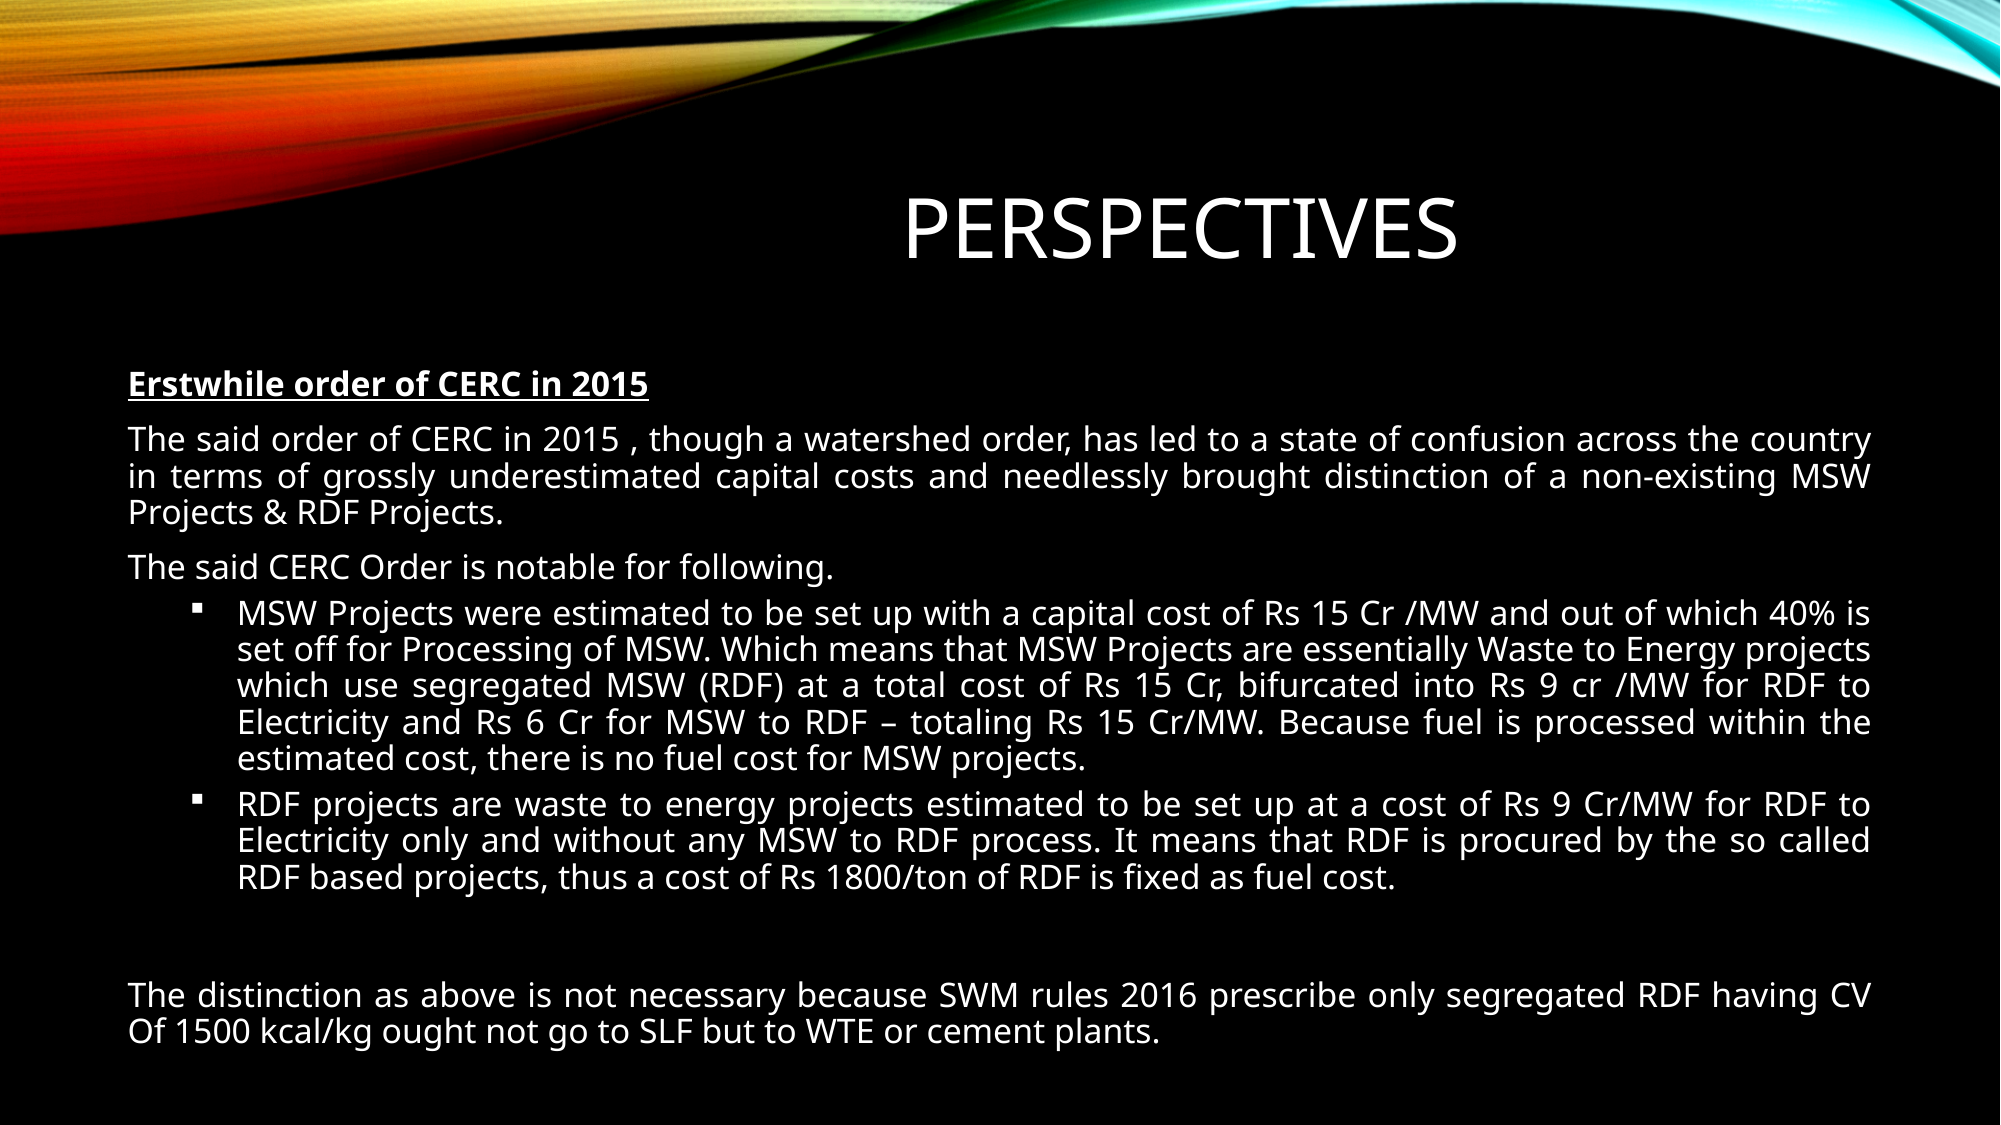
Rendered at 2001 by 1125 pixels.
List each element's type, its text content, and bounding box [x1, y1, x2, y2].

list Erstwhile order of CERC in 2015 The said order of CERC in 2015 , though a watershed order, has led to a state of confusion across the country in terms of grossly underestimated capital costs and needlessly brought distinction of a non-existing MSW Projects & RDF Projects. The said CERC Order is notable for following. MSW Projects were estimated to be set up with a capital cost of Rs 15 Cr /MW and out of which 40% is set off for Processing of MSW. Which means that MSW Projects are essentially Waste to Energy projects which use segregated MSW (RDF) at a total cost of Rs 15 Cr, bifurcated into Rs 9 cr /MW for RDF to Electricity and Rs 6 Cr for MSW to RDF – totaling Rs 15 Cr/MW. Because fuel is processed within the estimated cost, there is no fuel cost for MSW projects. RDF projects are waste to energy projects estimated to be set up at a cost of Rs 9 Cr/MW for RDF to Electricity only and without any MSW to RDF process. It means that RDF is procured by the so called RDF based projects, thus a cost of Rs 1800/ton of RDF is fixed as fuel cost. The distinction as above is not necessary because SWM rules 2016 prescribe only segregated RDF having CV Of 1500 kcal/kg ought not go to SLF but to WTE or cement plants. [112, 360, 1888, 1064]
title PERSPECTIVES [474, 125, 1888, 338]
picture [0, 0, 2000, 237]
